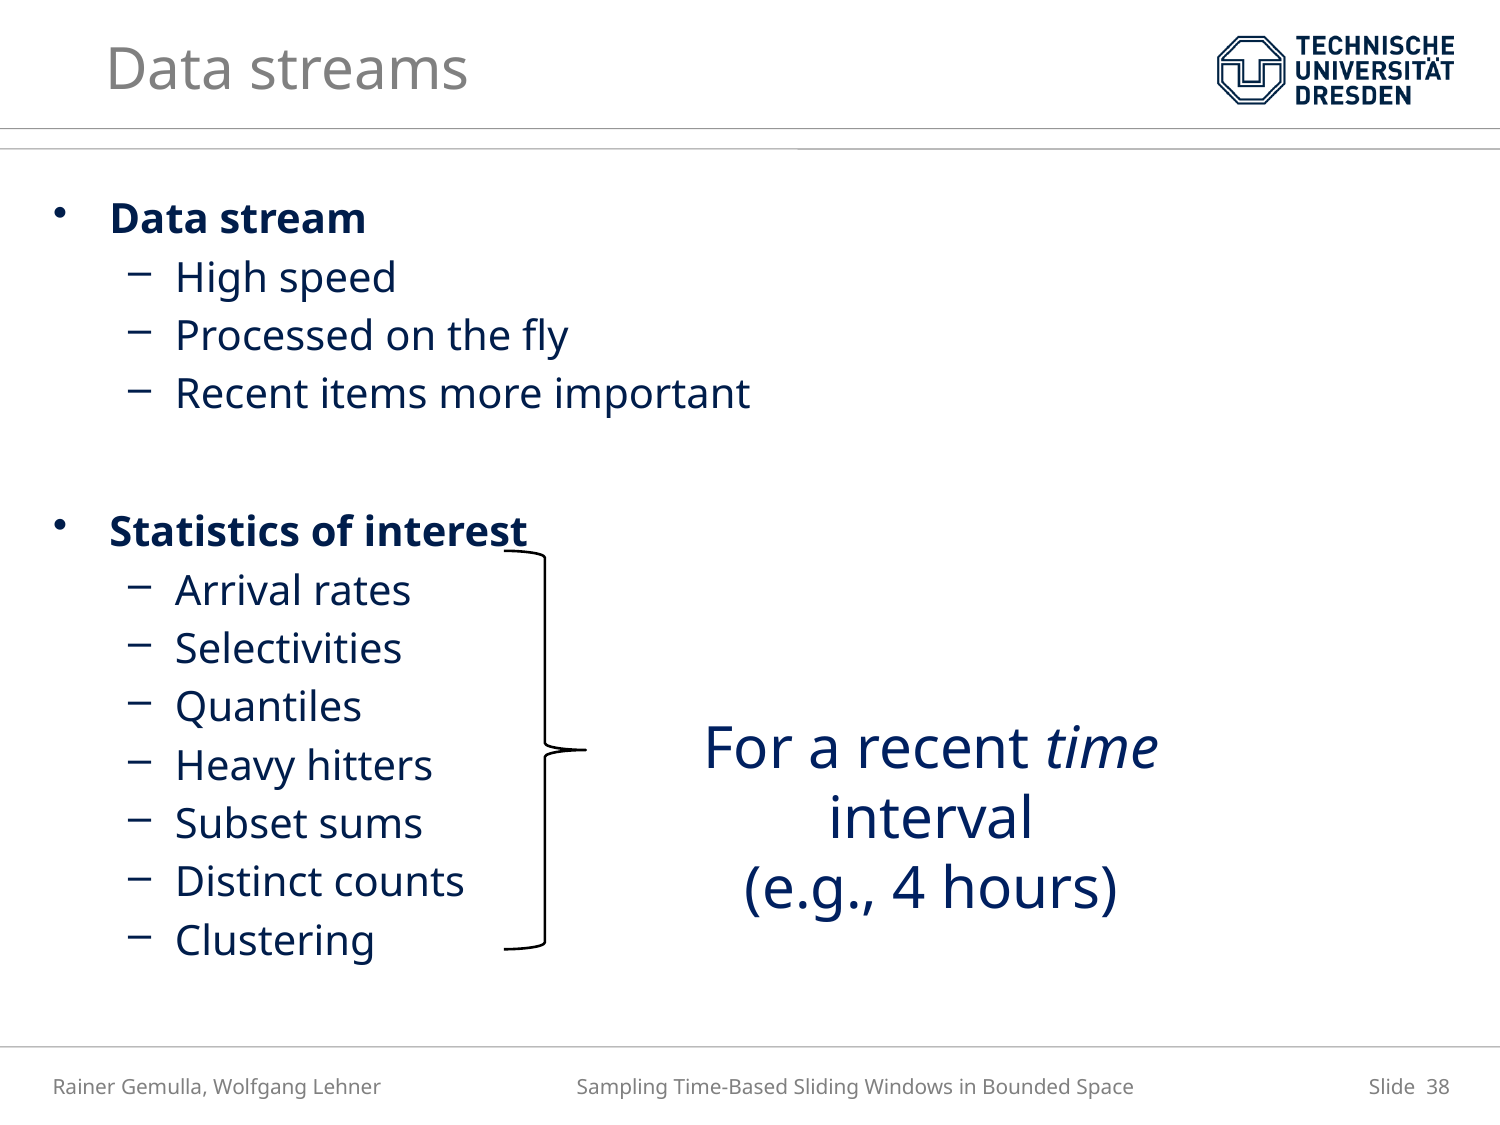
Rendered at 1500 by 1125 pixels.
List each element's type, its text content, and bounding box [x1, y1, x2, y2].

text_box For a recent time interval (e.g., 4 hours) [585, 703, 1278, 998]
list Data stream High speed Processed on the fly Recent items more important Statistics of interest Arrival rates Selectivities Quantiles Heavy hitters Subset sums Distinct counts Clustering [52, 184, 1460, 1001]
text_box [503, 550, 586, 950]
picture [1216, 35, 1454, 105]
title Data streams [105, 34, 1184, 98]
